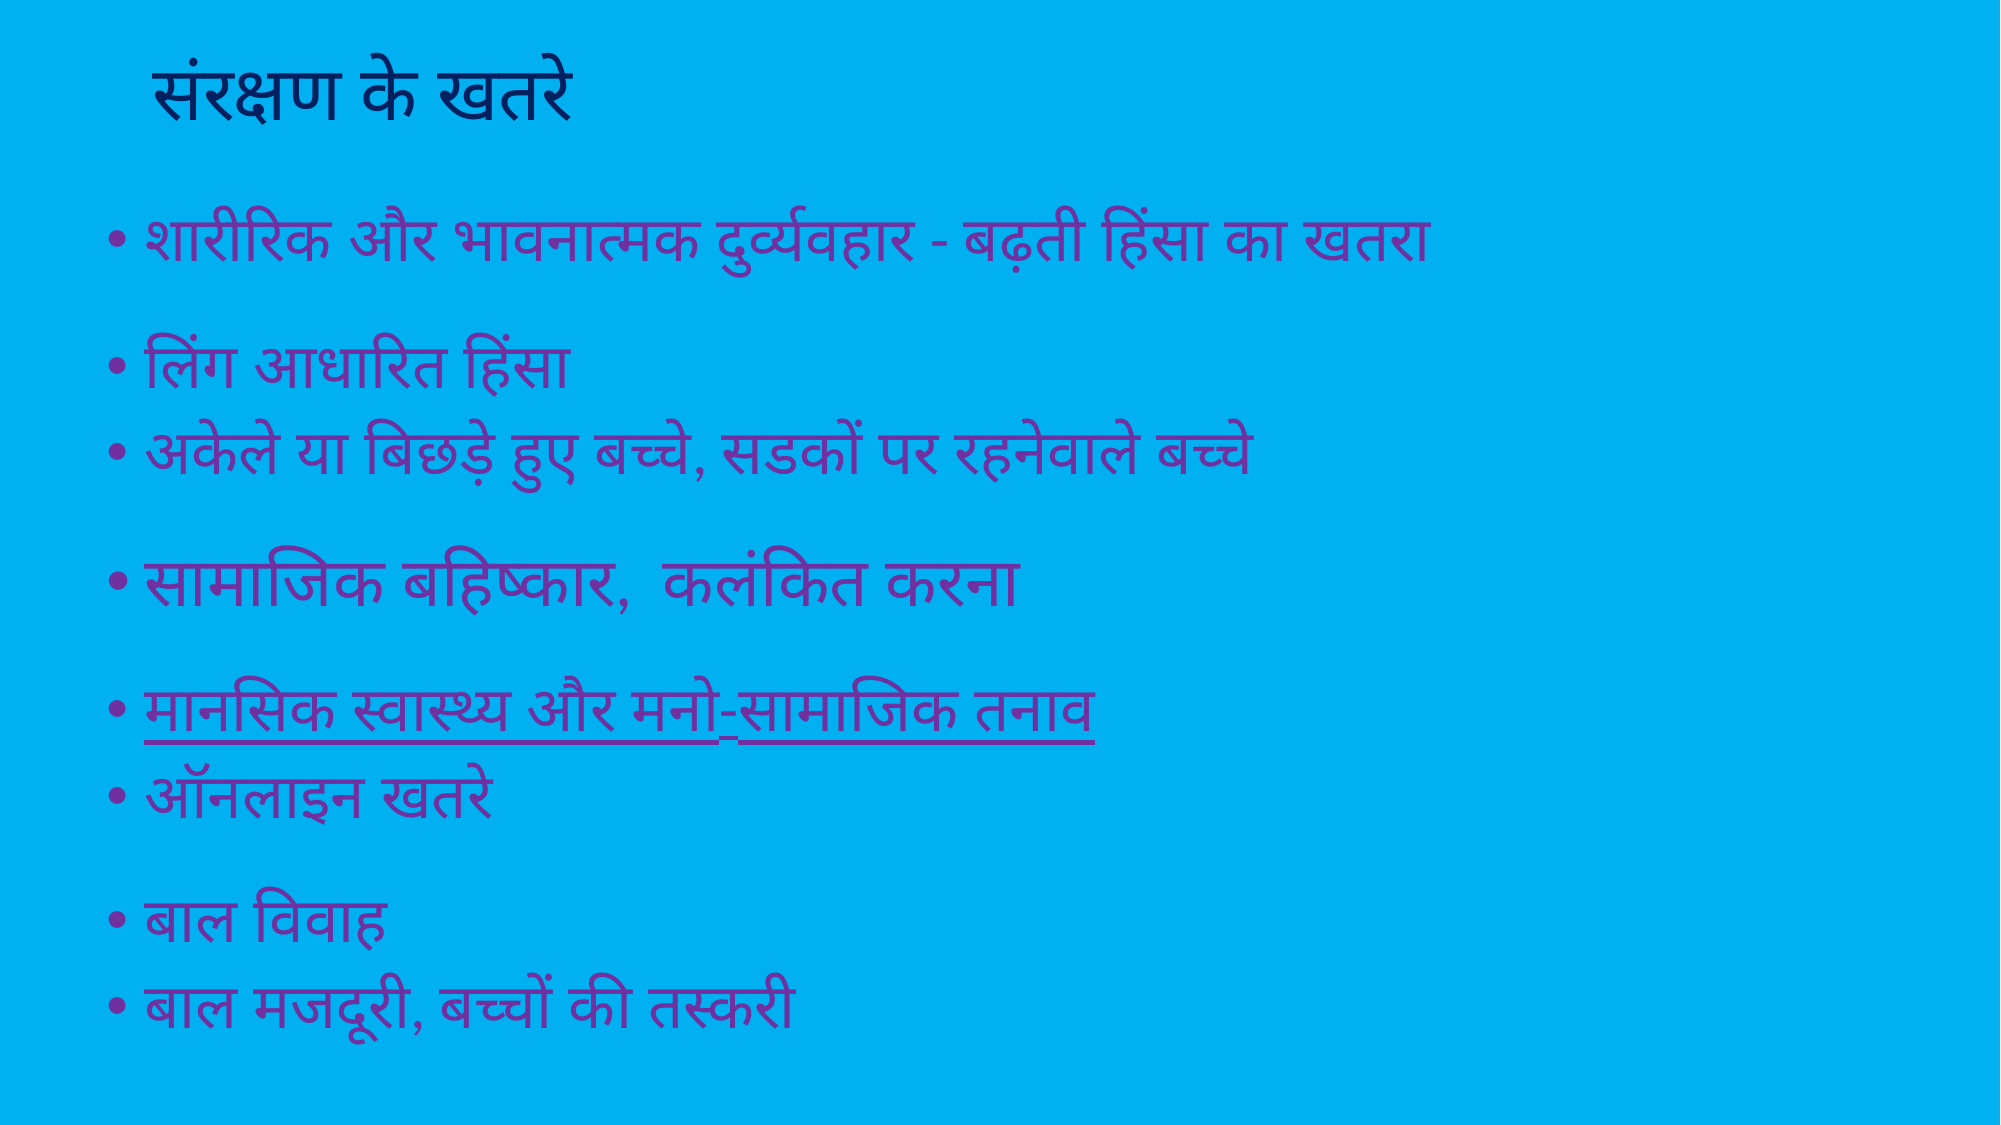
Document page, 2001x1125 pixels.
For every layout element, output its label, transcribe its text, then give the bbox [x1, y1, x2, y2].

title संरक्षण के खतरे [137, 16, 1863, 176]
list शारीरिक और भावनात्मक दुर्व्यवहार - बढ़ती हिंसा का खतरा लिंग आधारित हिंसा अकेले या बिछड़े हुए बच्चे, सडकों पर रहनेवाले बच्चे सामाजिक बहिष्कार, कलंकित करना मानसिक स्वास्थ्य और मनो-सामाजिक तनाव ऑनलाइन खतरे बाल विवाह बाल मजदूरी, बच्चों की तस्करी [91, 200, 1863, 1056]
